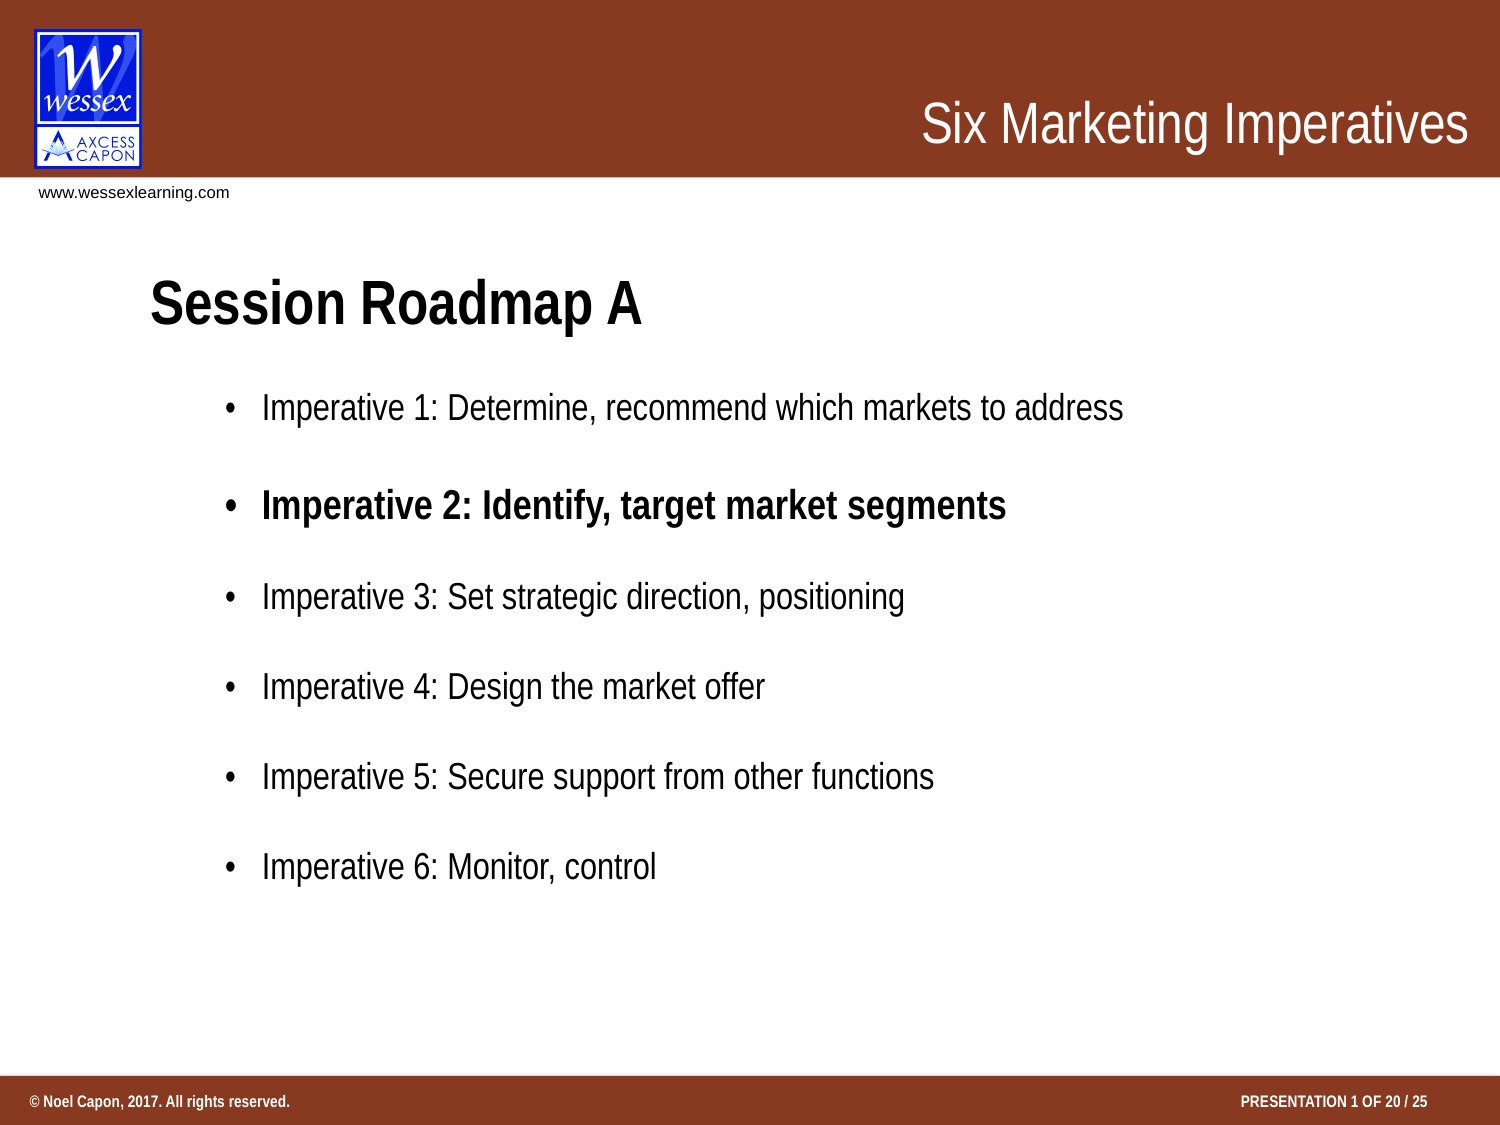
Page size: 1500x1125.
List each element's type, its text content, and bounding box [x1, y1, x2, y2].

text_box Six Marketing Imperatives [0, 0, 1500, 178]
text_box www.wessexlearning.com [38, 182, 231, 203]
picture [34, 28, 142, 169]
text_box Session Roadmap A • Imperative 1: Determine, recommend which markets to address • Imperative 2: Identify, target market segments • Imperative 3: Set strategic direction, positioning • Imperative 4: Design the market offer • Imperative 5: Secure support from other functions • Imperative 6: Monitor, control [150, 262, 1415, 888]
